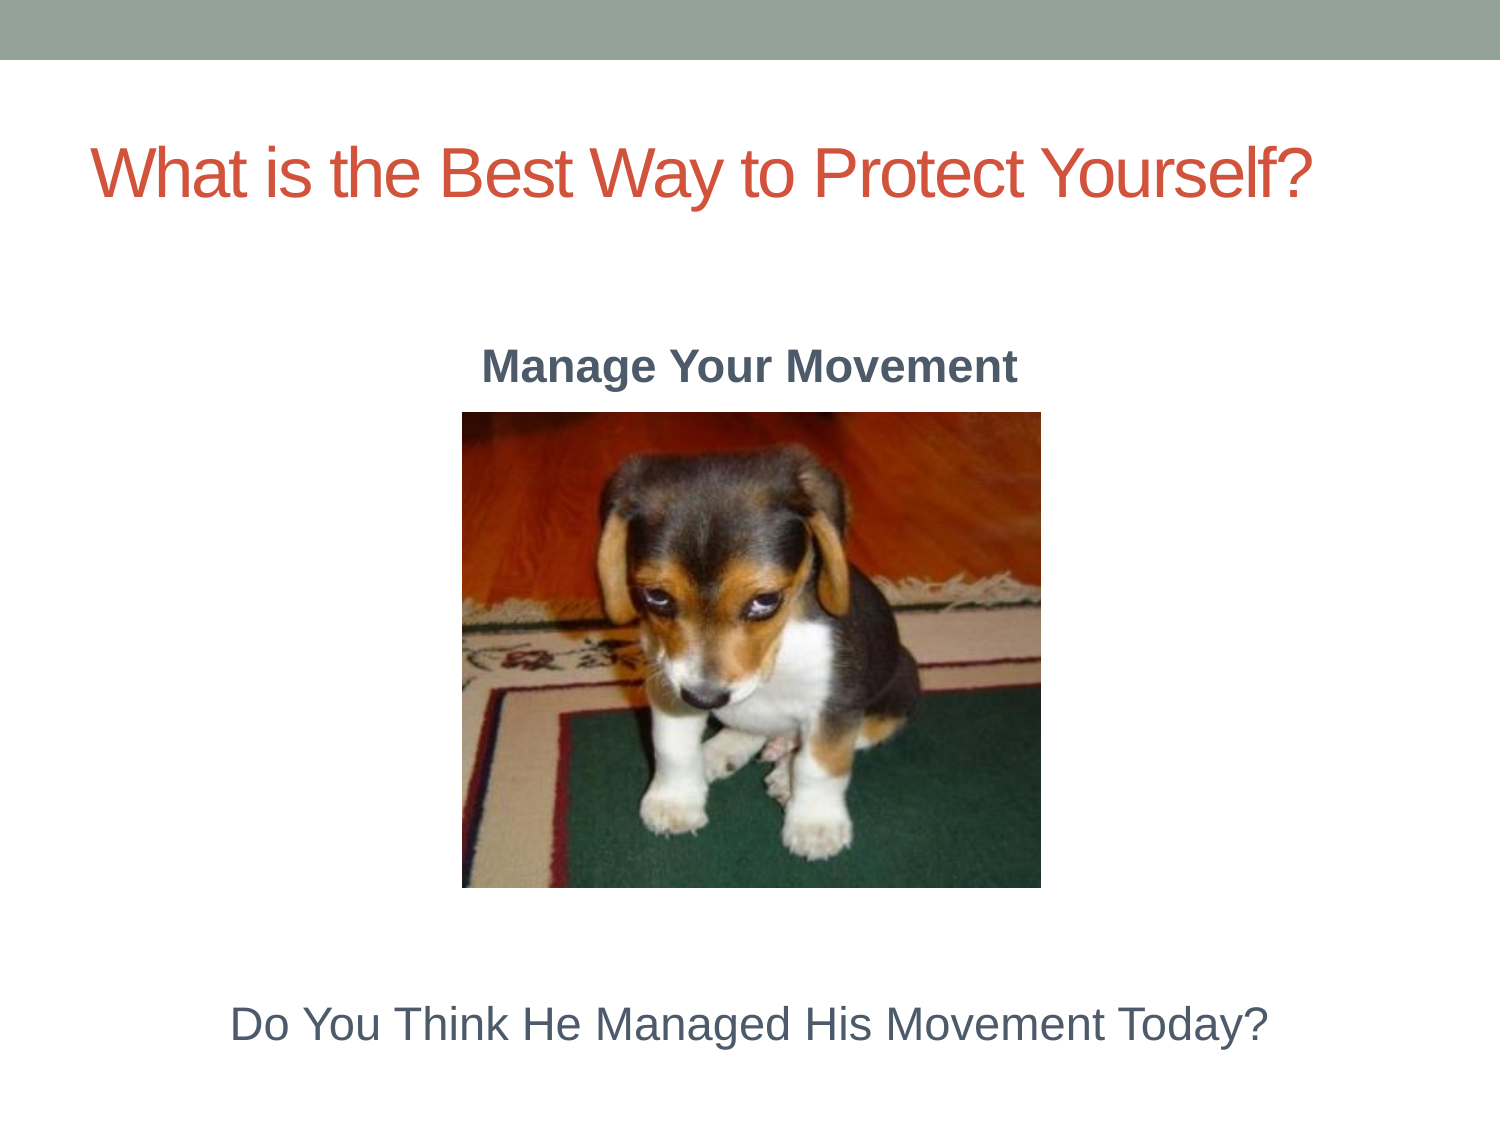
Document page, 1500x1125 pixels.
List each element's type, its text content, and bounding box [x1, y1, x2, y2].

list Manage Your Movement Do You Think He Managed His Movement Today? [75, 262, 1425, 1063]
picture [462, 412, 1041, 888]
title What is the Best Way to Protect Yourself? [75, 87, 1425, 250]
